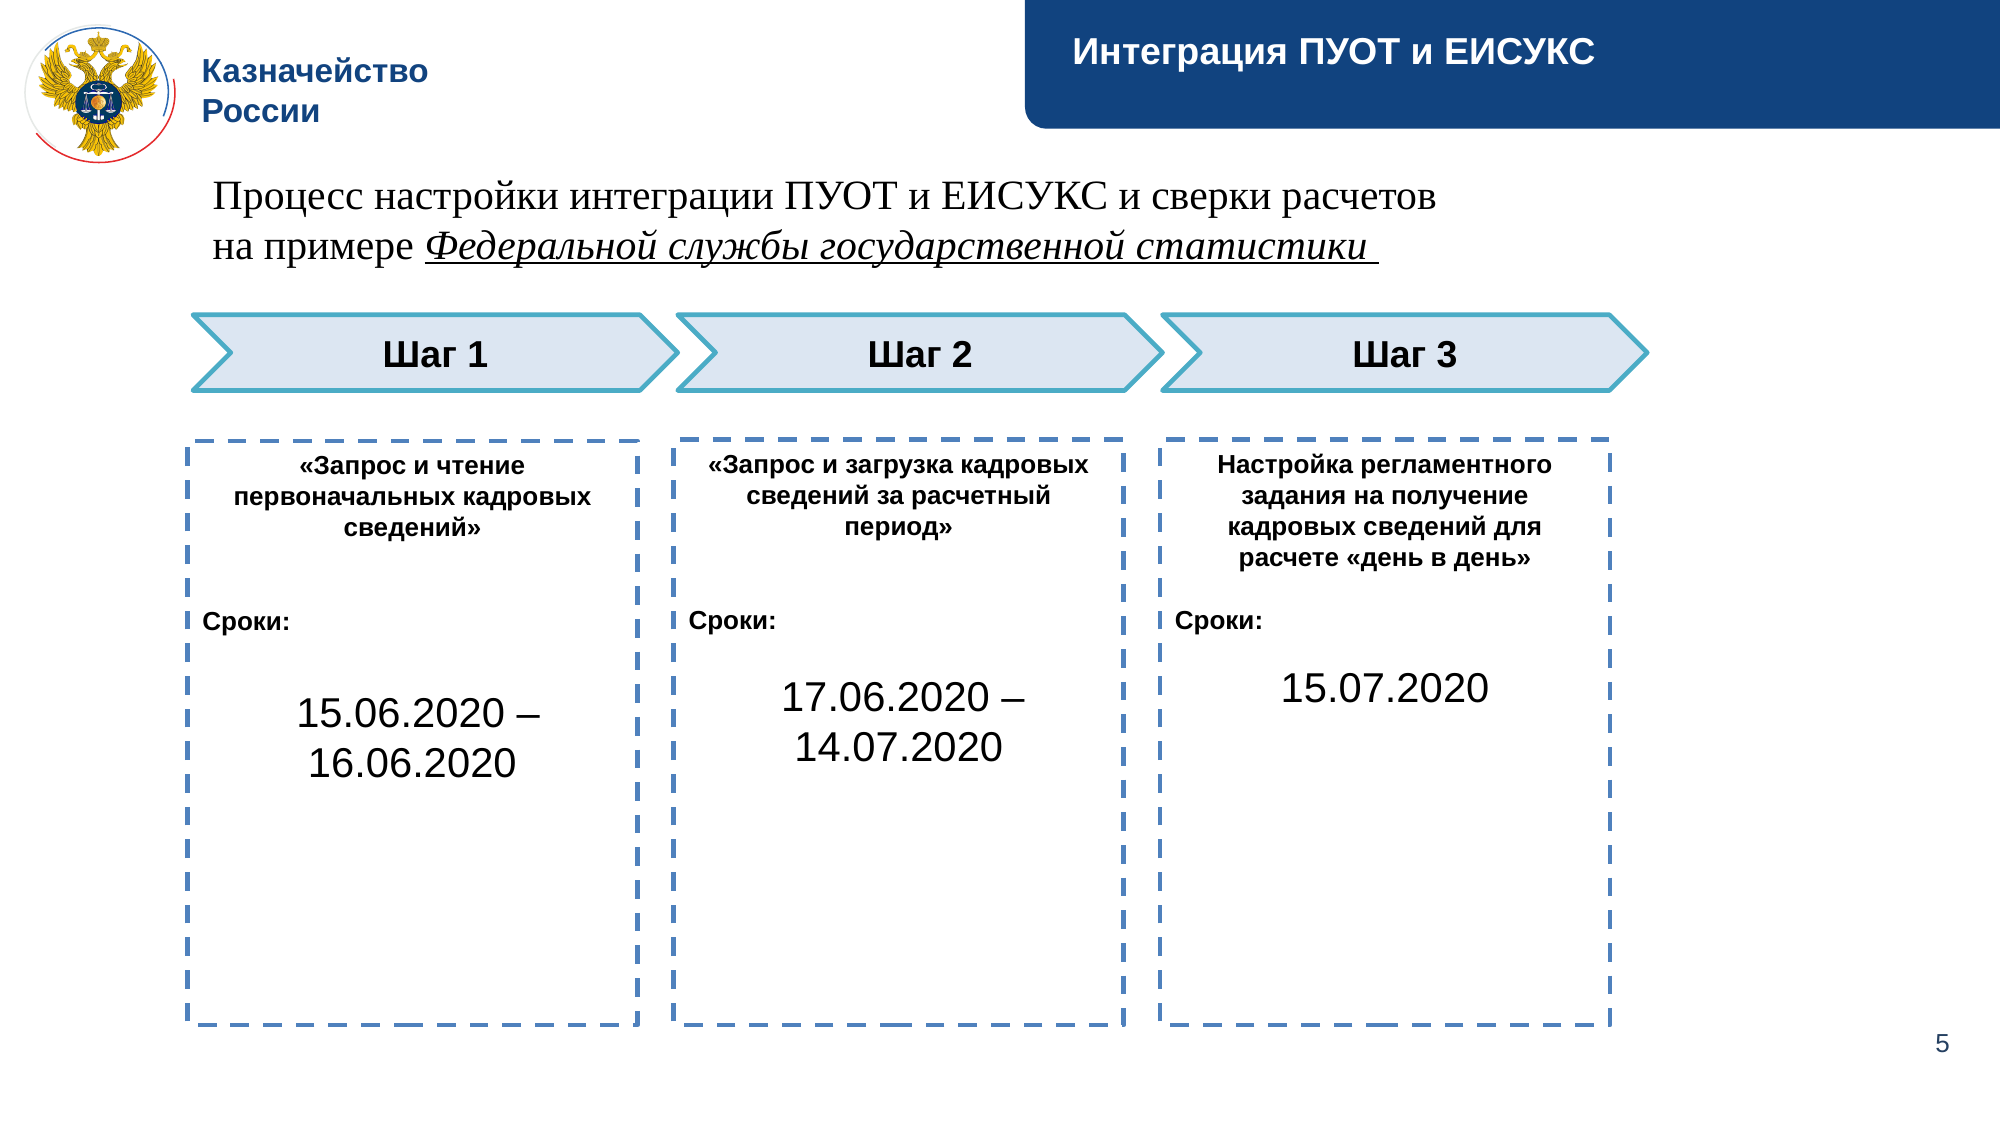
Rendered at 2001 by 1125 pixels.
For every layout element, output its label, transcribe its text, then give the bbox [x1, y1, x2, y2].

text_box Шаг 3 [1160, 312, 1650, 393]
text_box Интеграция ПУОТ и ЕИСУКС [1057, 19, 2000, 80]
text_box Казначейство России [186, 41, 480, 137]
text_box «Запрос и чтение первоначальных кадровых сведений» Сроки: 15.06.2020 –16.06.2020 [185, 439, 639, 1027]
text_box Шаг 2 [675, 312, 1165, 393]
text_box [24, 24, 176, 163]
text_box «Запрос и загрузка кадровых сведений за расчетный период» Сроки: 17.06.2020 – 14.07.2020 [672, 438, 1126, 1027]
text_box Настройка регламентного задания на получение кадровых сведений для расчете «день в день» Сроки: 15.07.2020 [1158, 438, 1612, 1027]
text_box Процесс настройки интеграции ПУОТ и ЕИСУКС и сверки расчетов на примере Федеральной службы государственной статистики [197, 160, 1463, 275]
slide_number 5 [1500, 1026, 1950, 1058]
text_box [1022, 0, 2000, 131]
text_box Шаг 1 [190, 312, 680, 393]
